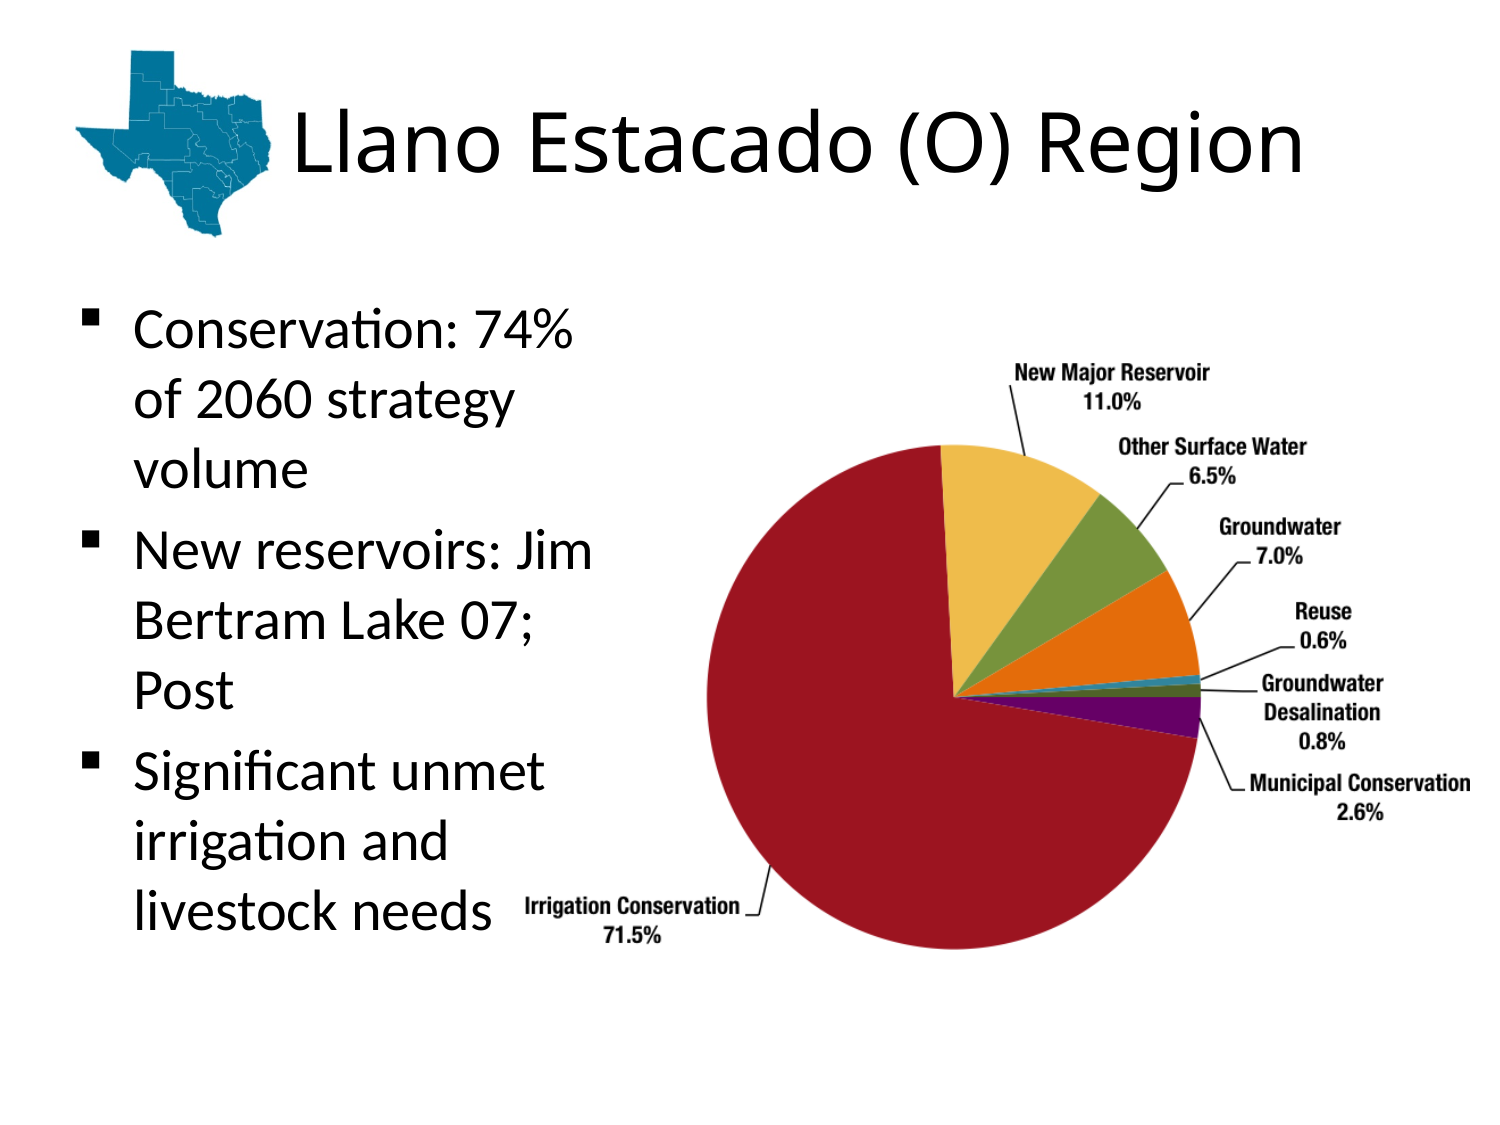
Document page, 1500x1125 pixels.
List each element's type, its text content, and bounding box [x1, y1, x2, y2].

picture [75, 49, 272, 238]
title Llano Estacado (O) Region [275, 45, 1425, 233]
list Conservation: 74% of 2060 strategy volume New reservoirs: Jim Bertram Lake 07; Post Significant unmet irrigation and livestock needs [62, 282, 650, 1025]
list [524, 362, 1470, 951]
